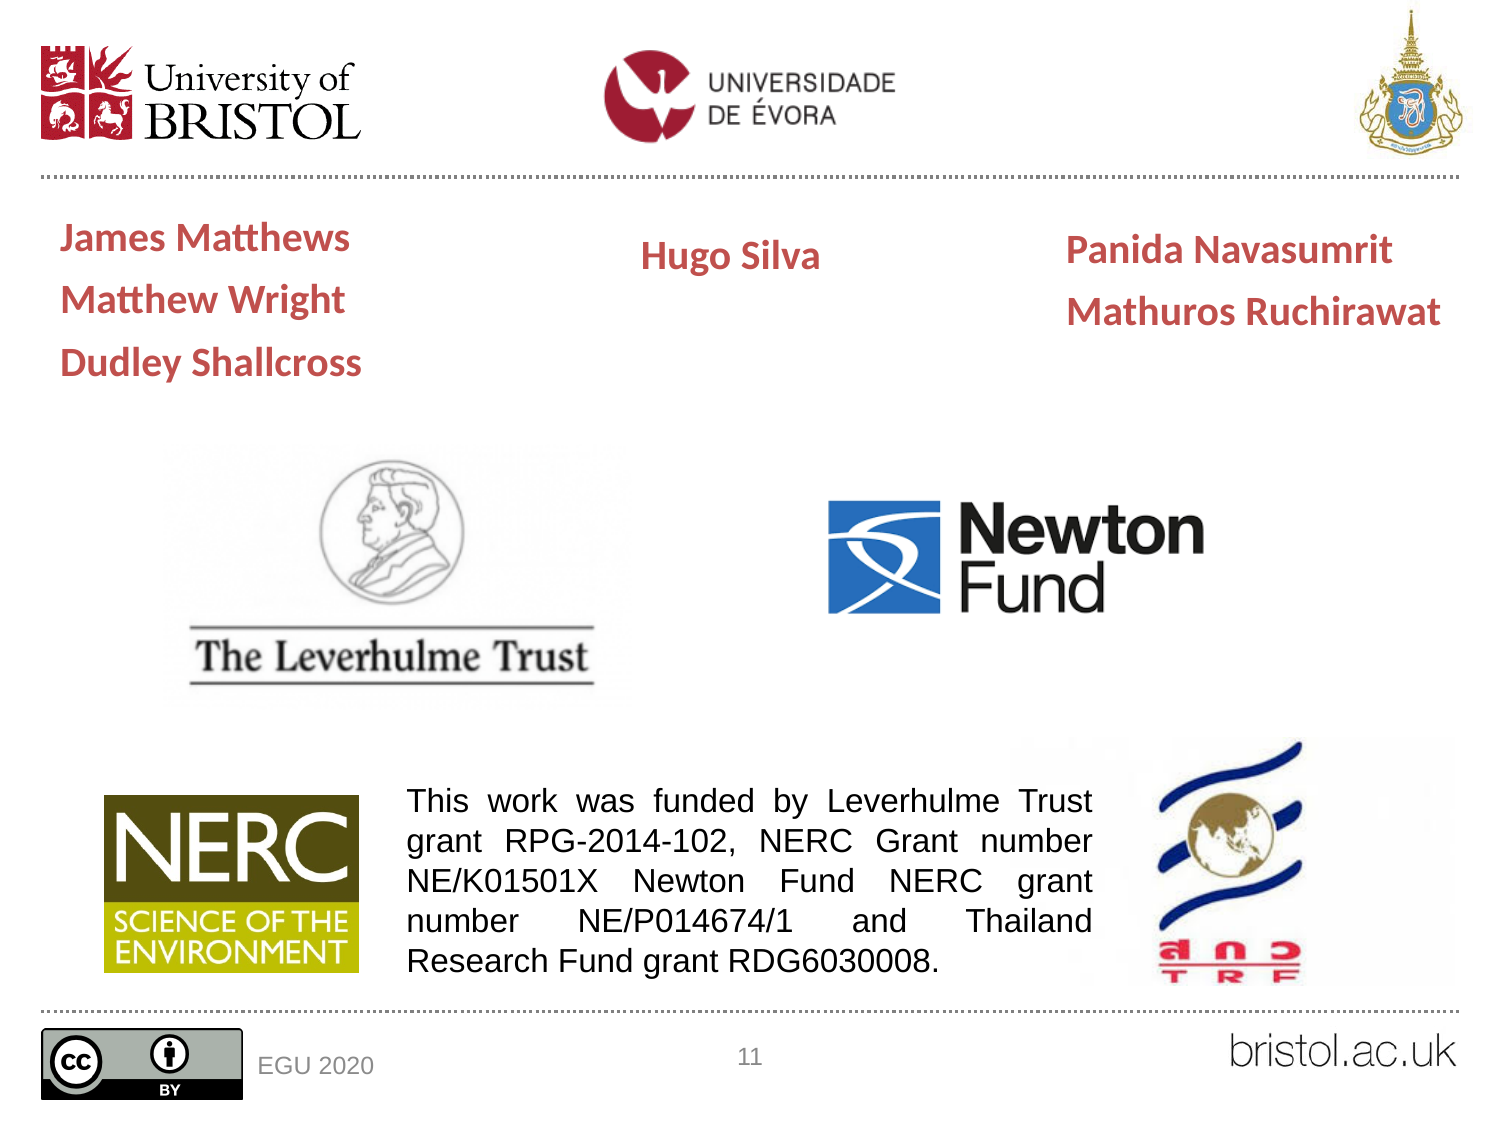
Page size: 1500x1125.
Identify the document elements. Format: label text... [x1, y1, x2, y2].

picture [587, 32, 913, 159]
picture [1214, 1023, 1459, 1080]
picture [41, 1028, 243, 1100]
footer EGU 2020 [247, 1036, 609, 1092]
picture [1010, 736, 1455, 986]
picture [41, 46, 361, 140]
text_box Hugo Silva [625, 220, 875, 445]
picture [1340, 0, 1477, 159]
picture [103, 795, 359, 973]
picture [808, 479, 1223, 639]
text_box Panida Navasumrit Mathuros Ruchirawat [1051, 213, 1465, 439]
slide_number 11 [690, 1025, 810, 1086]
picture [162, 444, 633, 711]
subtitle James Matthews Matthew Wright Dudley Shallcross [45, 201, 388, 427]
text_box This work was funded by Leverhulme Trust grant RPG-2014-102, NERC Grant number NE/K01501X Newton Fund NERC grant number NE/P014674/1 and Thailand Research Fund grant RDG6030008. [391, 772, 1005, 987]
